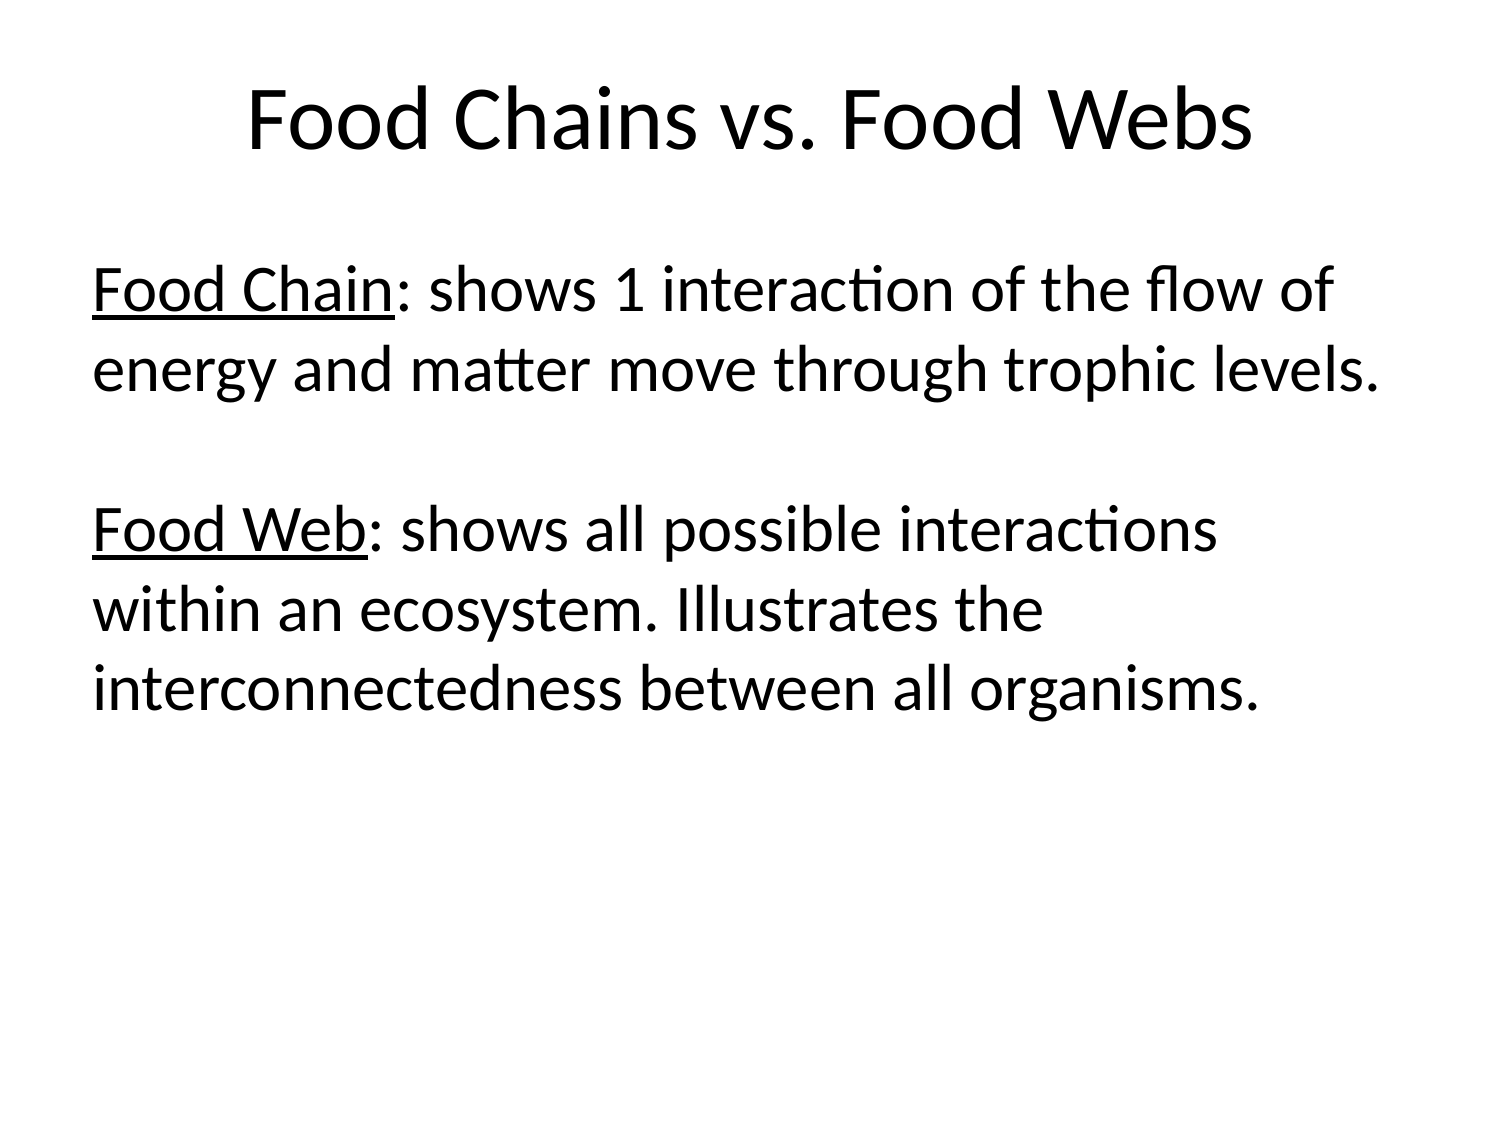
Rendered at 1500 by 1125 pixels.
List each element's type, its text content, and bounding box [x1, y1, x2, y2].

text_box Food Chain: shows 1 interaction of the flow of energy and matter move through trophic levels. Food Web: shows all possible interactions within an ecosystem. Illustrates the interconnectedness between all organisms. [77, 237, 1403, 732]
text_box Food Chains vs. Food Webs [62, 50, 1441, 176]
